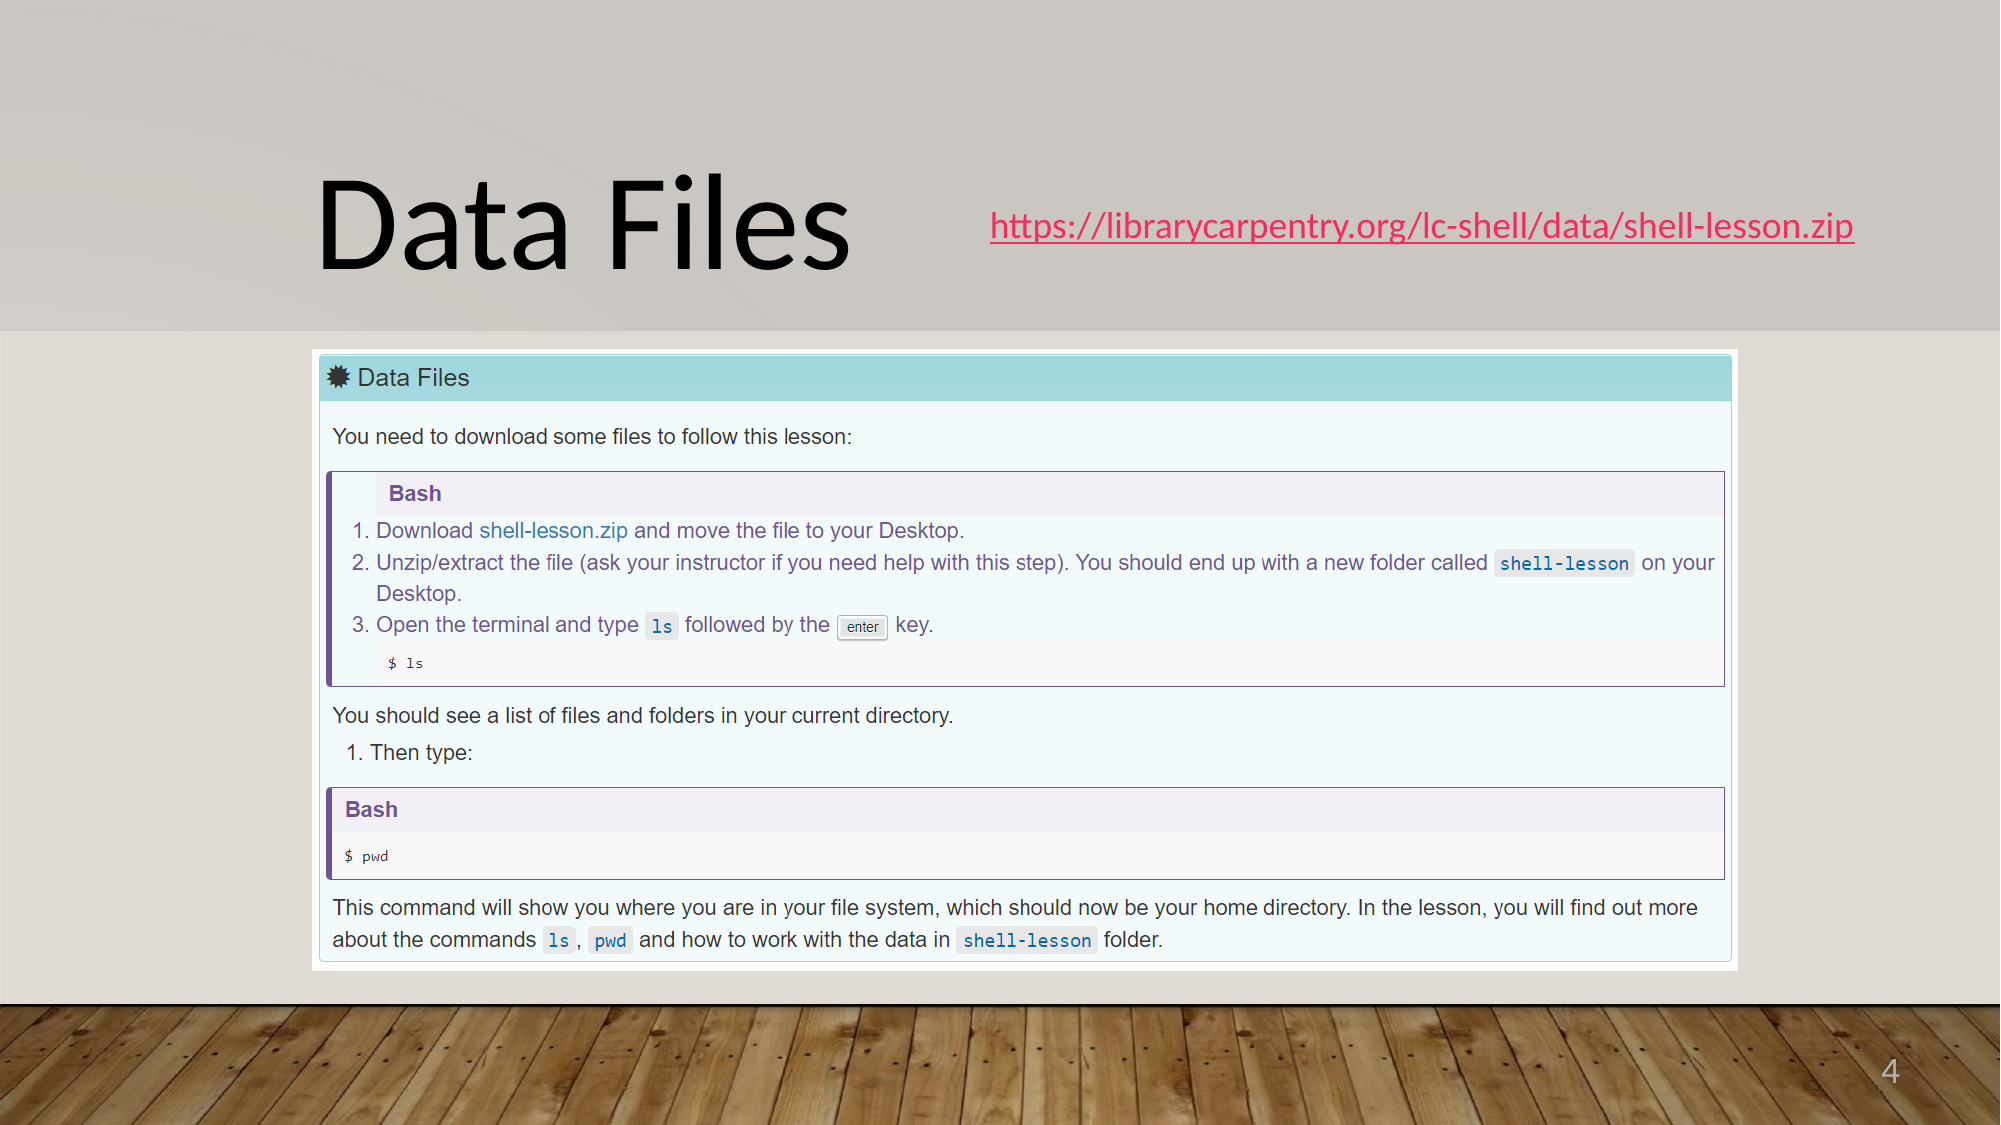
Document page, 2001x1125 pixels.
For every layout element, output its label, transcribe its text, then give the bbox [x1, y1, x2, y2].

picture [0, 1007, 2000, 1125]
slide_number 4 [1440, 1046, 1900, 1103]
text_box https://librarycarpentry.org/lc-shell/data/shell-lesson.zip [1038, 194, 2000, 254]
picture [0, 0, 2000, 1004]
text_box Data Files [299, 125, 1038, 305]
